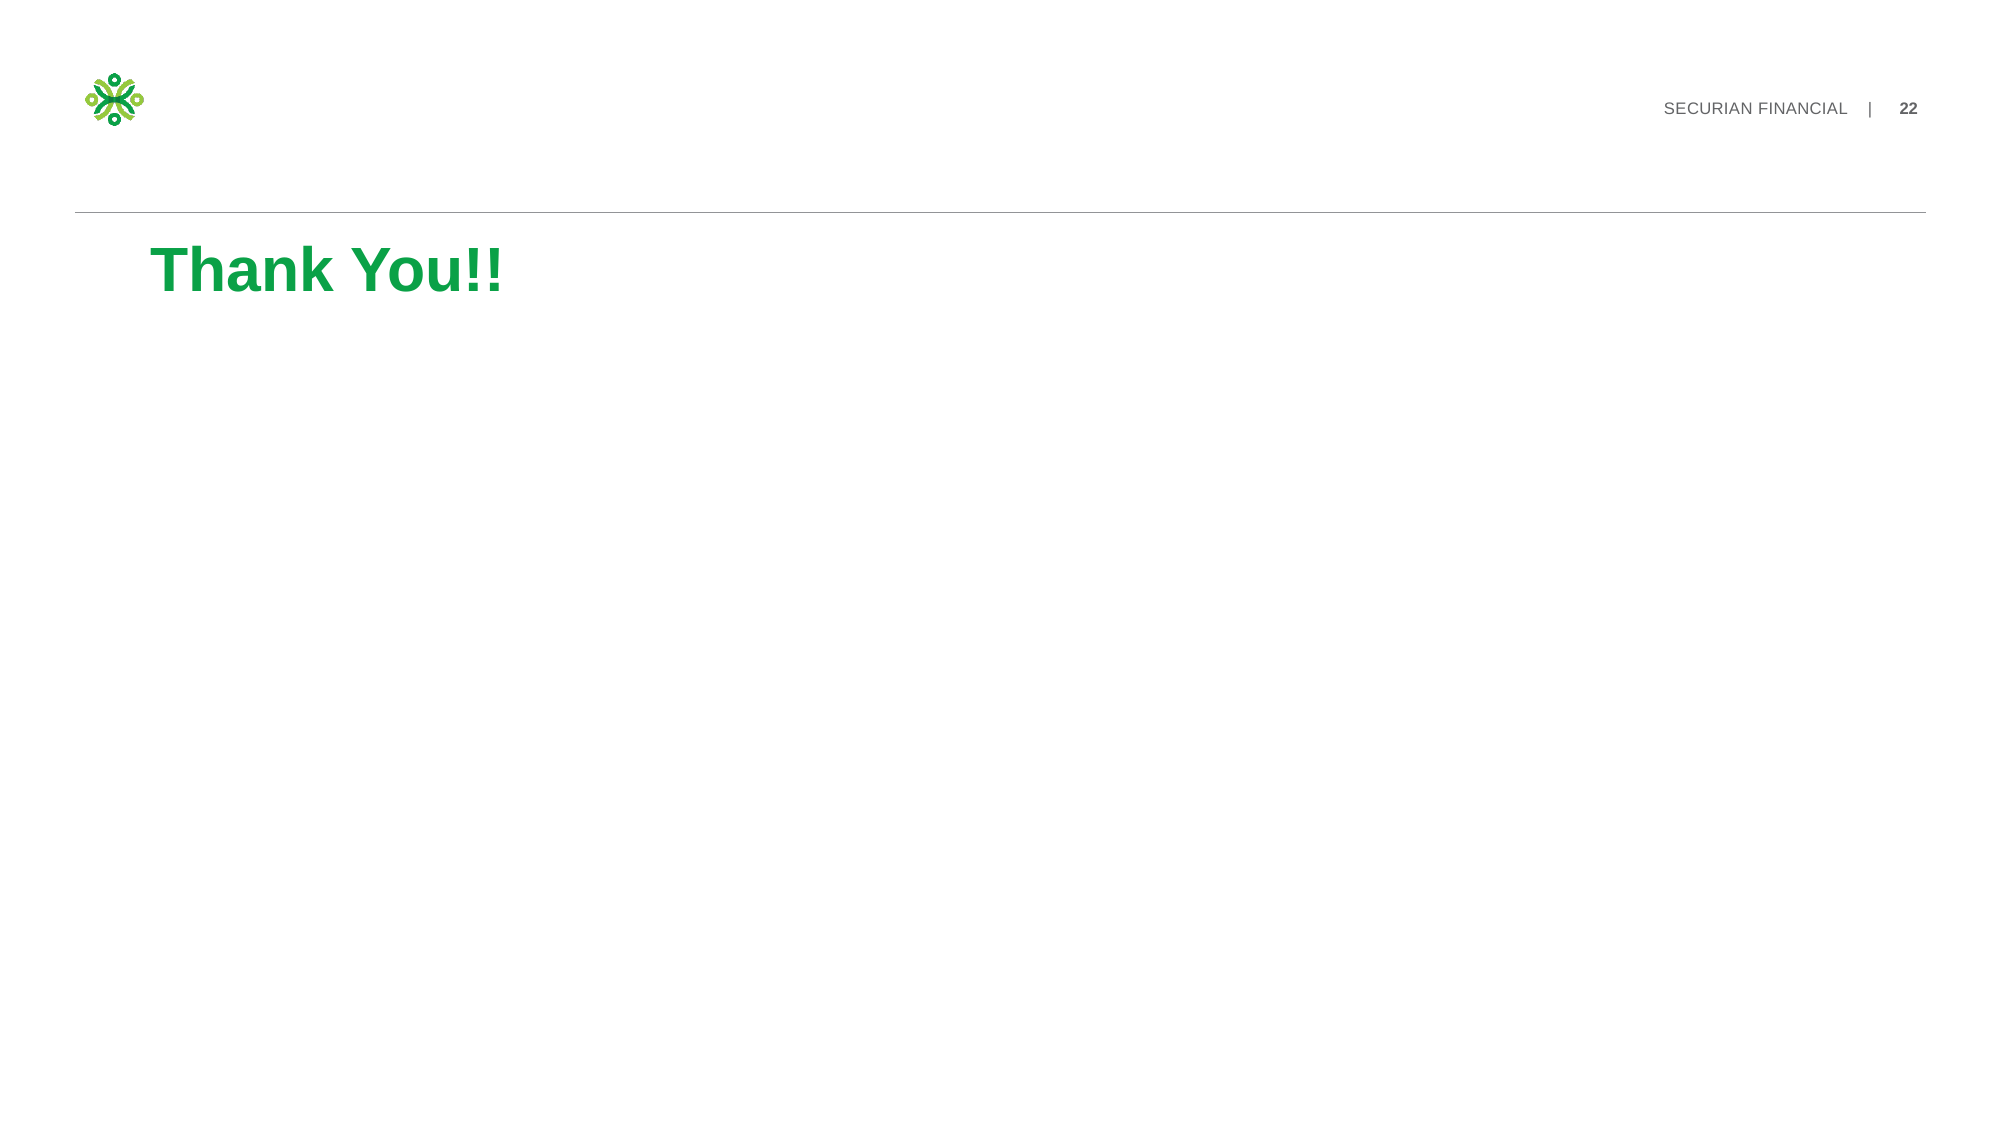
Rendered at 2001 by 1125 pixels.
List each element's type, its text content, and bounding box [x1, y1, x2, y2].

picture [85, 73, 148, 136]
title Thank You!! [150, 237, 1850, 395]
